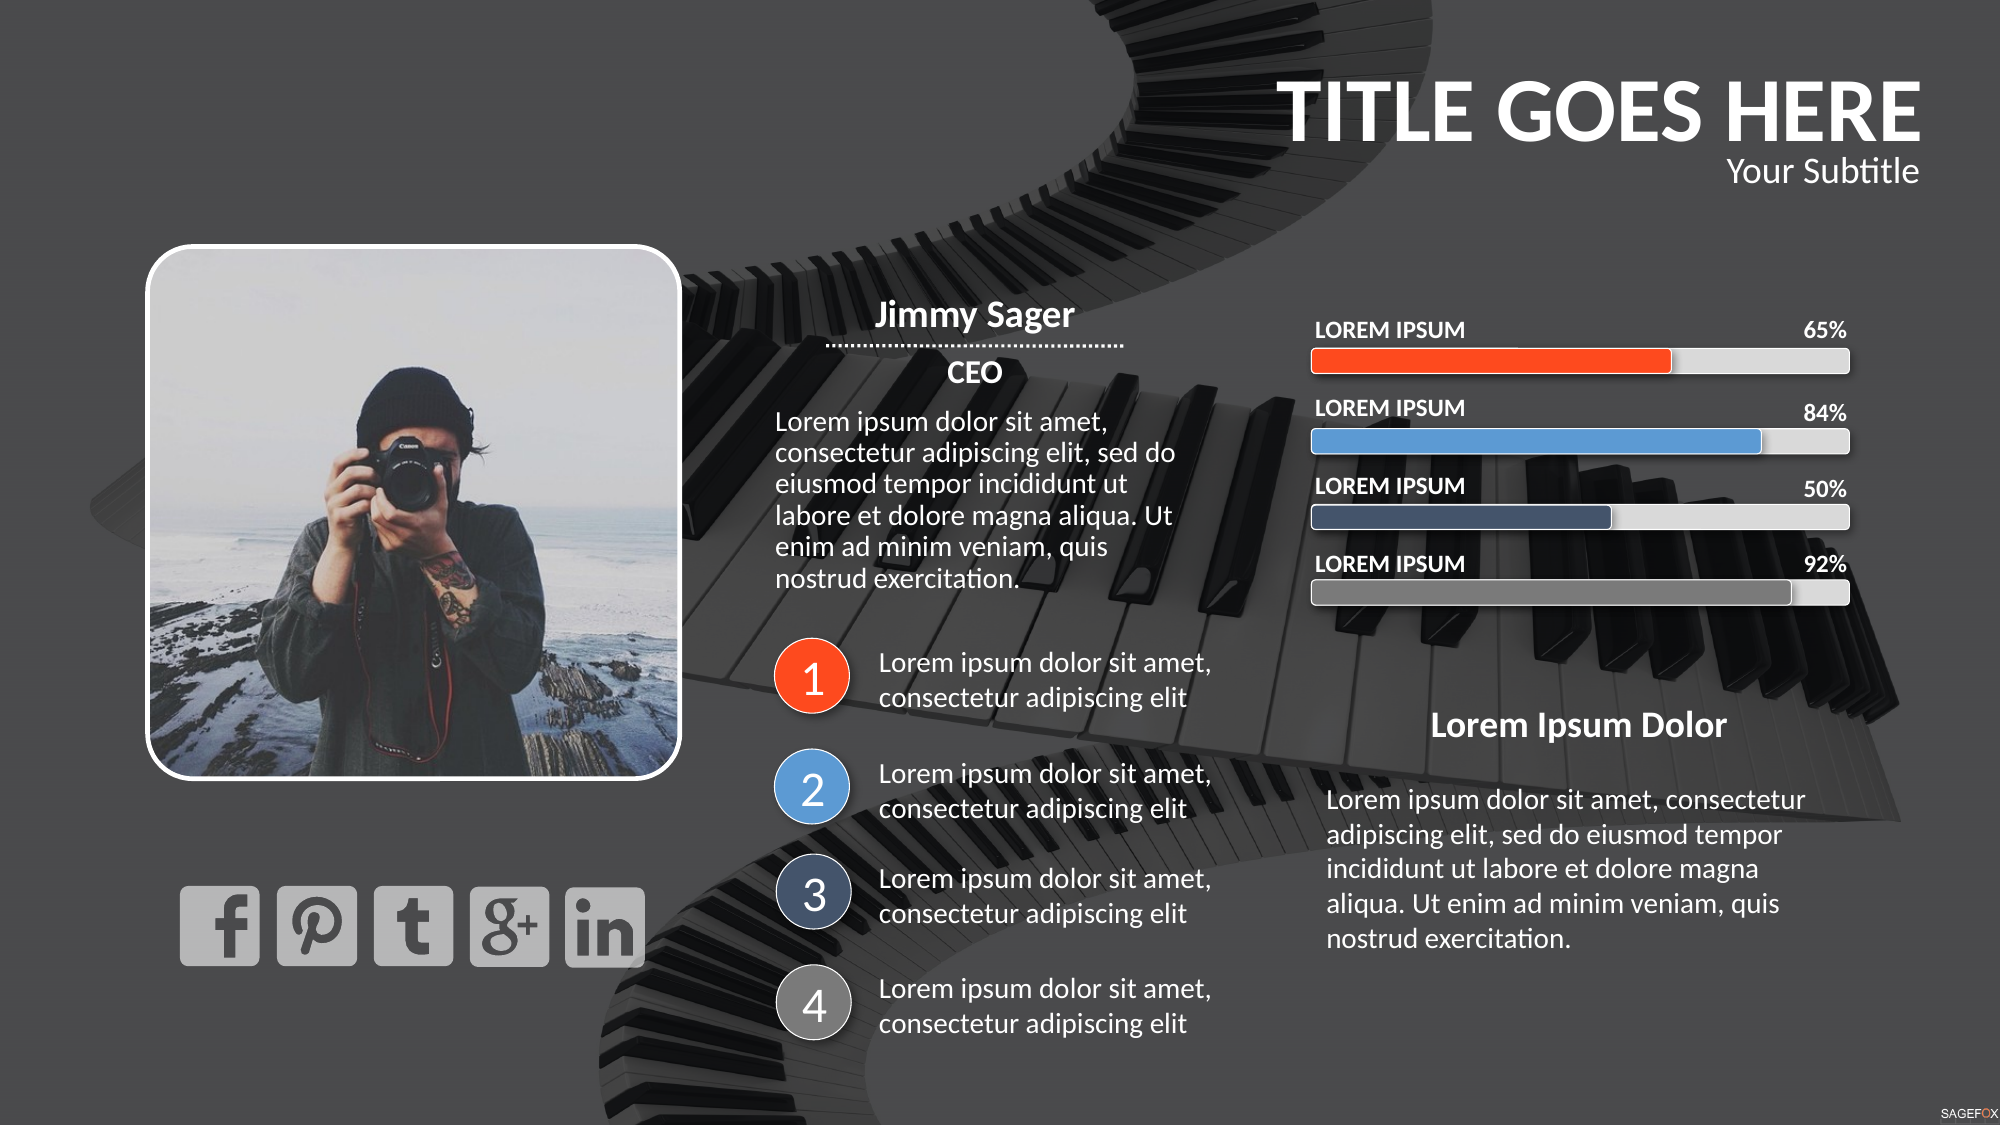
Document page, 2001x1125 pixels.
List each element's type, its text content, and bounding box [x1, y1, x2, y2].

text_box 1 [773, 637, 851, 715]
picture [1940, 0, 2001, 1125]
text_box Lorem ipsum dolor sit amet, consectetur adipiscing elit [868, 854, 1244, 934]
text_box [1311, 312, 1850, 374]
text_box Lorem ipsum dolor sit amet, consectetur adipiscing elit, sed do eiusmod tempor incididunt ut labore et dolore magna aliqua. Ut enim ad minim veniam, quis nostrud exercitation. [775, 405, 1181, 631]
text_box Lorem ipsum dolor sit amet, consectetur adipiscing elit [868, 964, 1244, 1045]
text_box Lorem ipsum dolor sit amet, consectetur adipiscing elit [868, 638, 1244, 719]
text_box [1035, 42, 1939, 199]
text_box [1311, 469, 1850, 530]
text_box Lorem ipsum dolor sit amet, consectetur adipiscing elit [868, 748, 1244, 829]
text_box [179, 885, 645, 968]
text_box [1311, 391, 1850, 454]
picture [147, 246, 680, 779]
text_box 4 [775, 963, 853, 1041]
text_box 3 [775, 853, 853, 931]
text_box Jimmy Sager [800, 294, 1151, 337]
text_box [1311, 547, 1850, 606]
text_box CEO [800, 351, 1151, 394]
text_box 2 [773, 747, 851, 826]
text_box Lorem Ipsum Dolor Lorem ipsum dolor sit amet, consectetur adipiscing elit, sed do eiusmod tempor incididunt ut labore et dolore magna aliqua. Ut enim ad minim veniam, quis nostrud exercitation. [1311, 692, 1848, 963]
